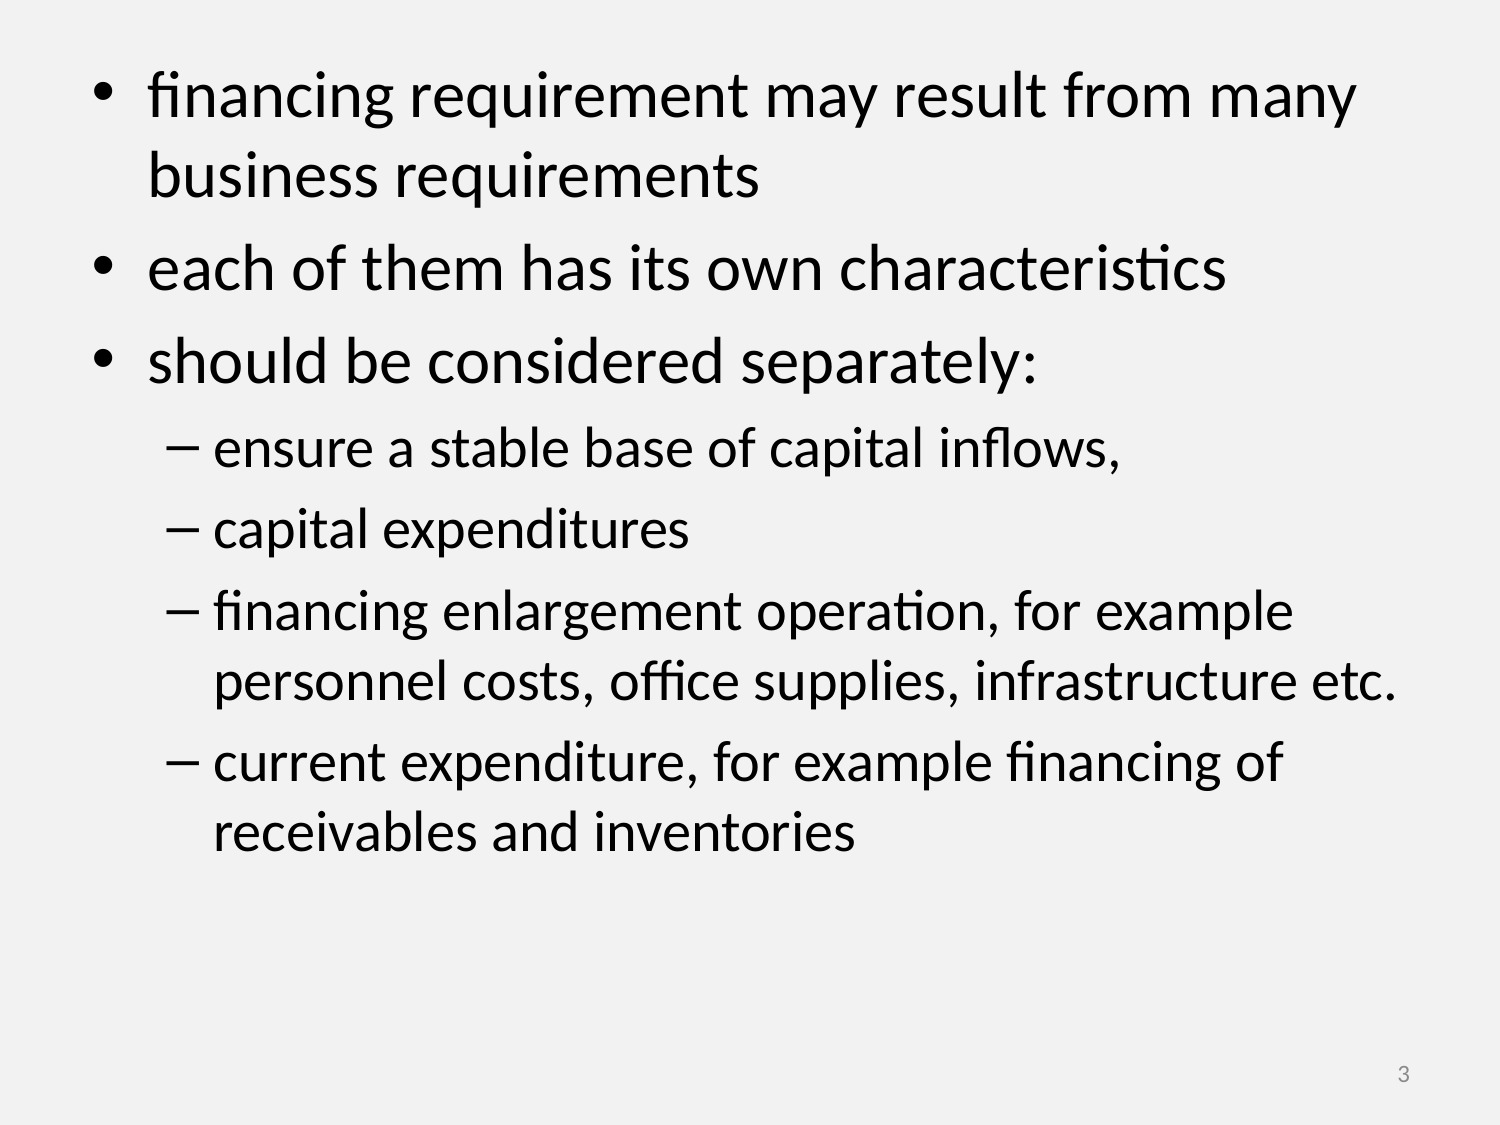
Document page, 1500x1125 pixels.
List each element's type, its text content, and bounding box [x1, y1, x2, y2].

list financing requirement may result from many business requirements each of them has its own characteristics should be considered separately: ensure a stable base of capital inflows, capital expenditures financing enlargement operation, for example personnel costs, office supplies, infrastructure etc. current expenditure, for example financing of receivables and inventories [76, 42, 1427, 1005]
slide_number 3 [1074, 1042, 1425, 1103]
